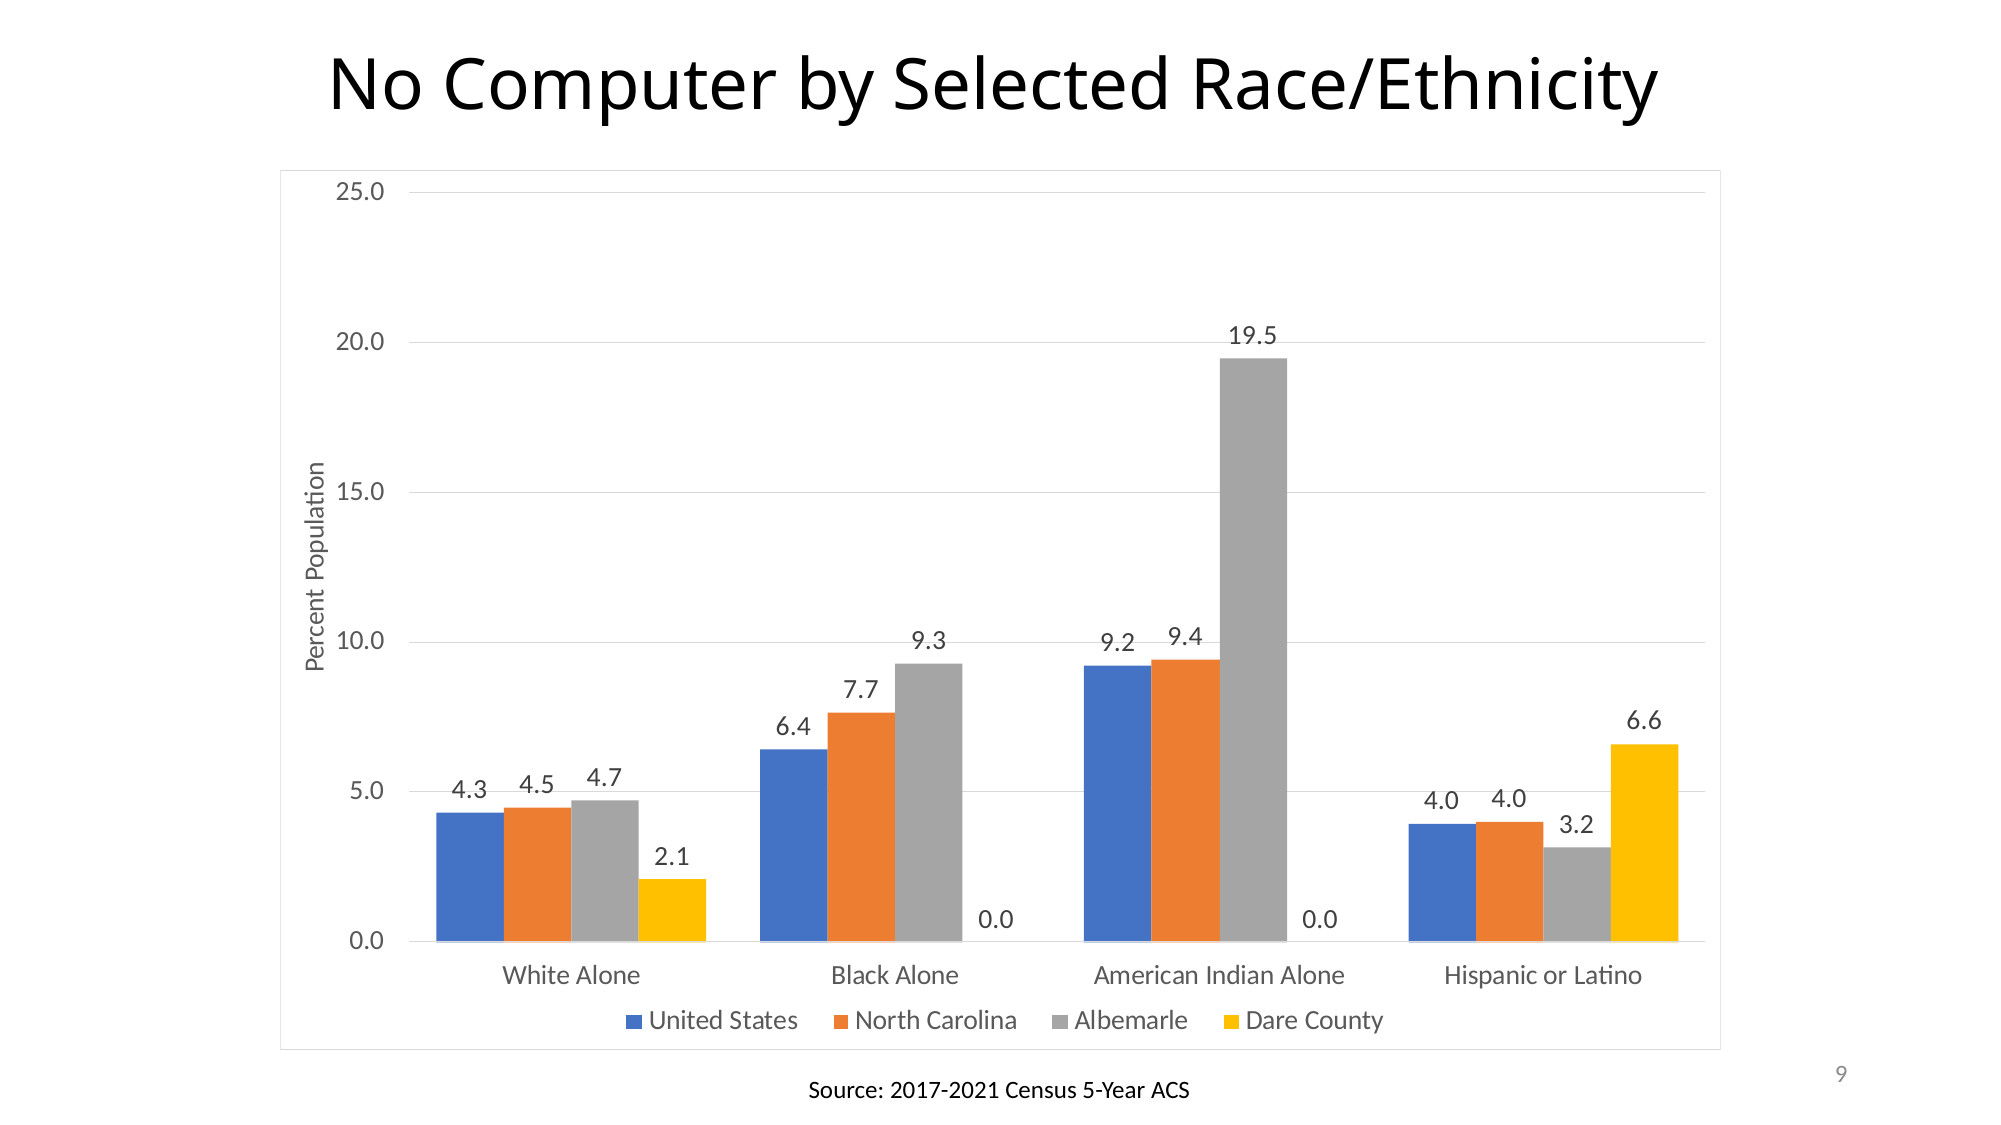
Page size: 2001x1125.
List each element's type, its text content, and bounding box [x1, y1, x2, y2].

text_box Source: 2017-2021 Census 5-Year ACS [793, 1065, 1207, 1111]
title No Computer by Selected Race/Ethnicity [24, 5, 1963, 169]
slide_number 9 [1412, 1042, 1863, 1103]
picture [279, 168, 1721, 1050]
